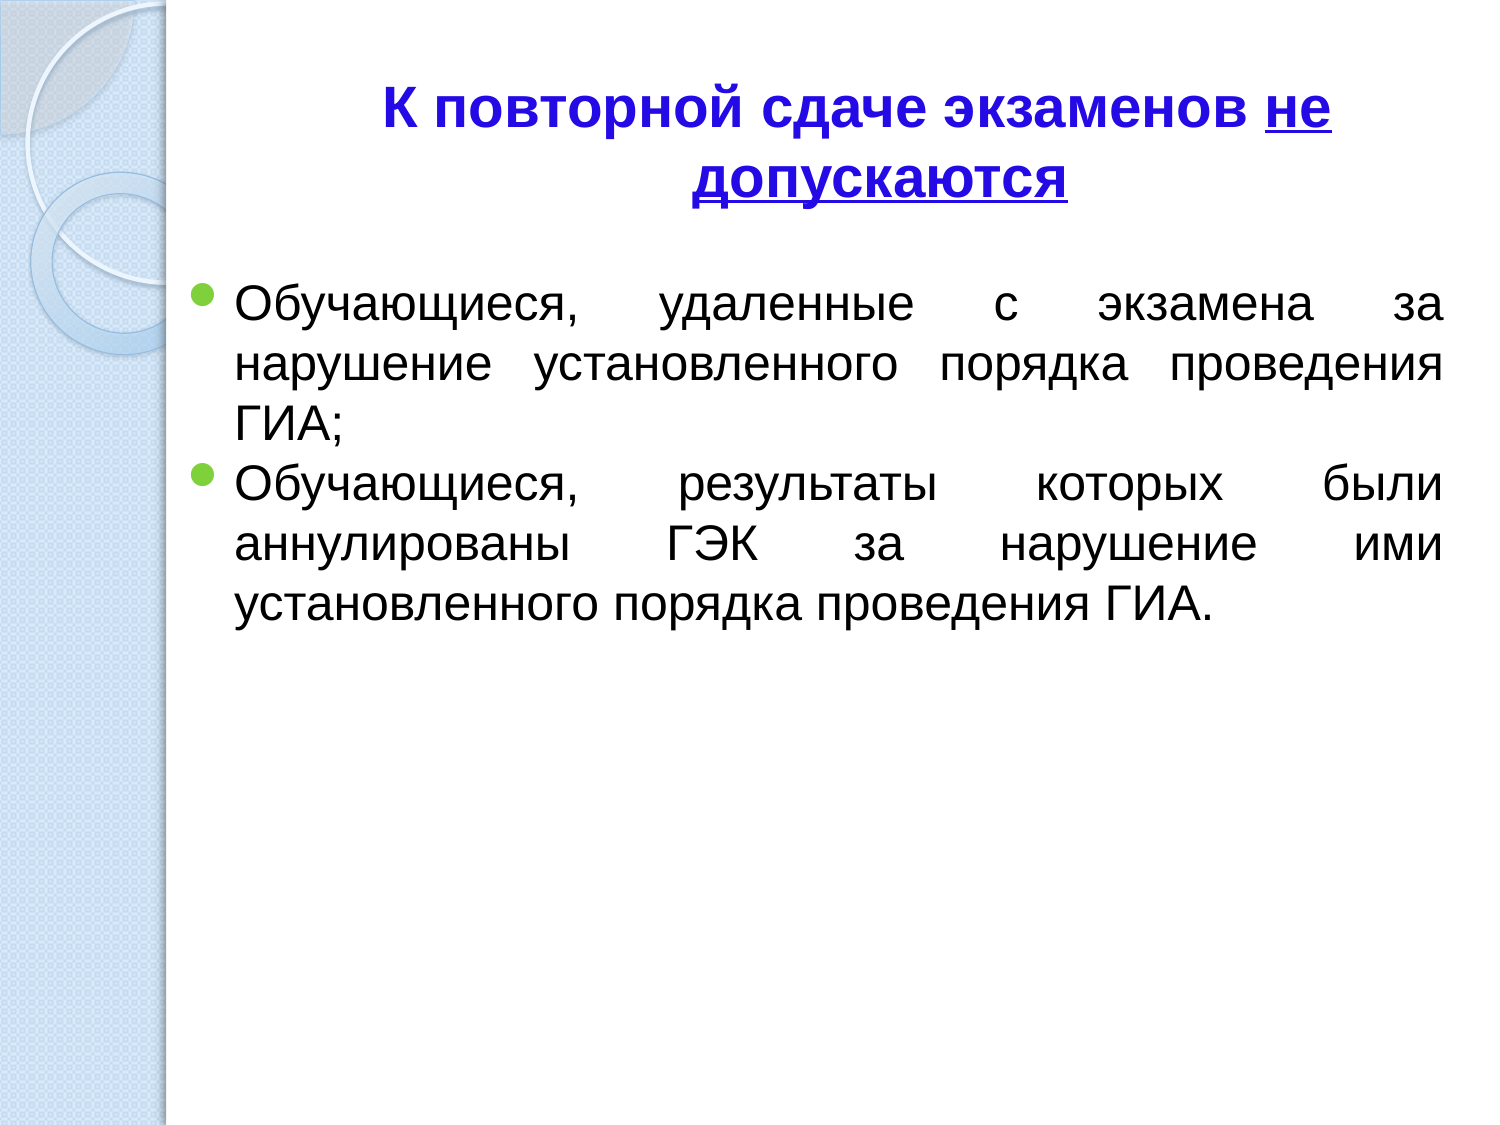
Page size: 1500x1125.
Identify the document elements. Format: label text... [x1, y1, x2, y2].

title К повторной сдаче экзаменов не допускаются [235, 45, 1466, 233]
list Обучающиеся, удаленные с экзамена за нарушение установленного порядка проведения ГИА; Обучающиеся, результаты которых были аннулированы ГЭК за нарушение ими установленного порядка проведения ГИА. [159, 262, 1459, 915]
